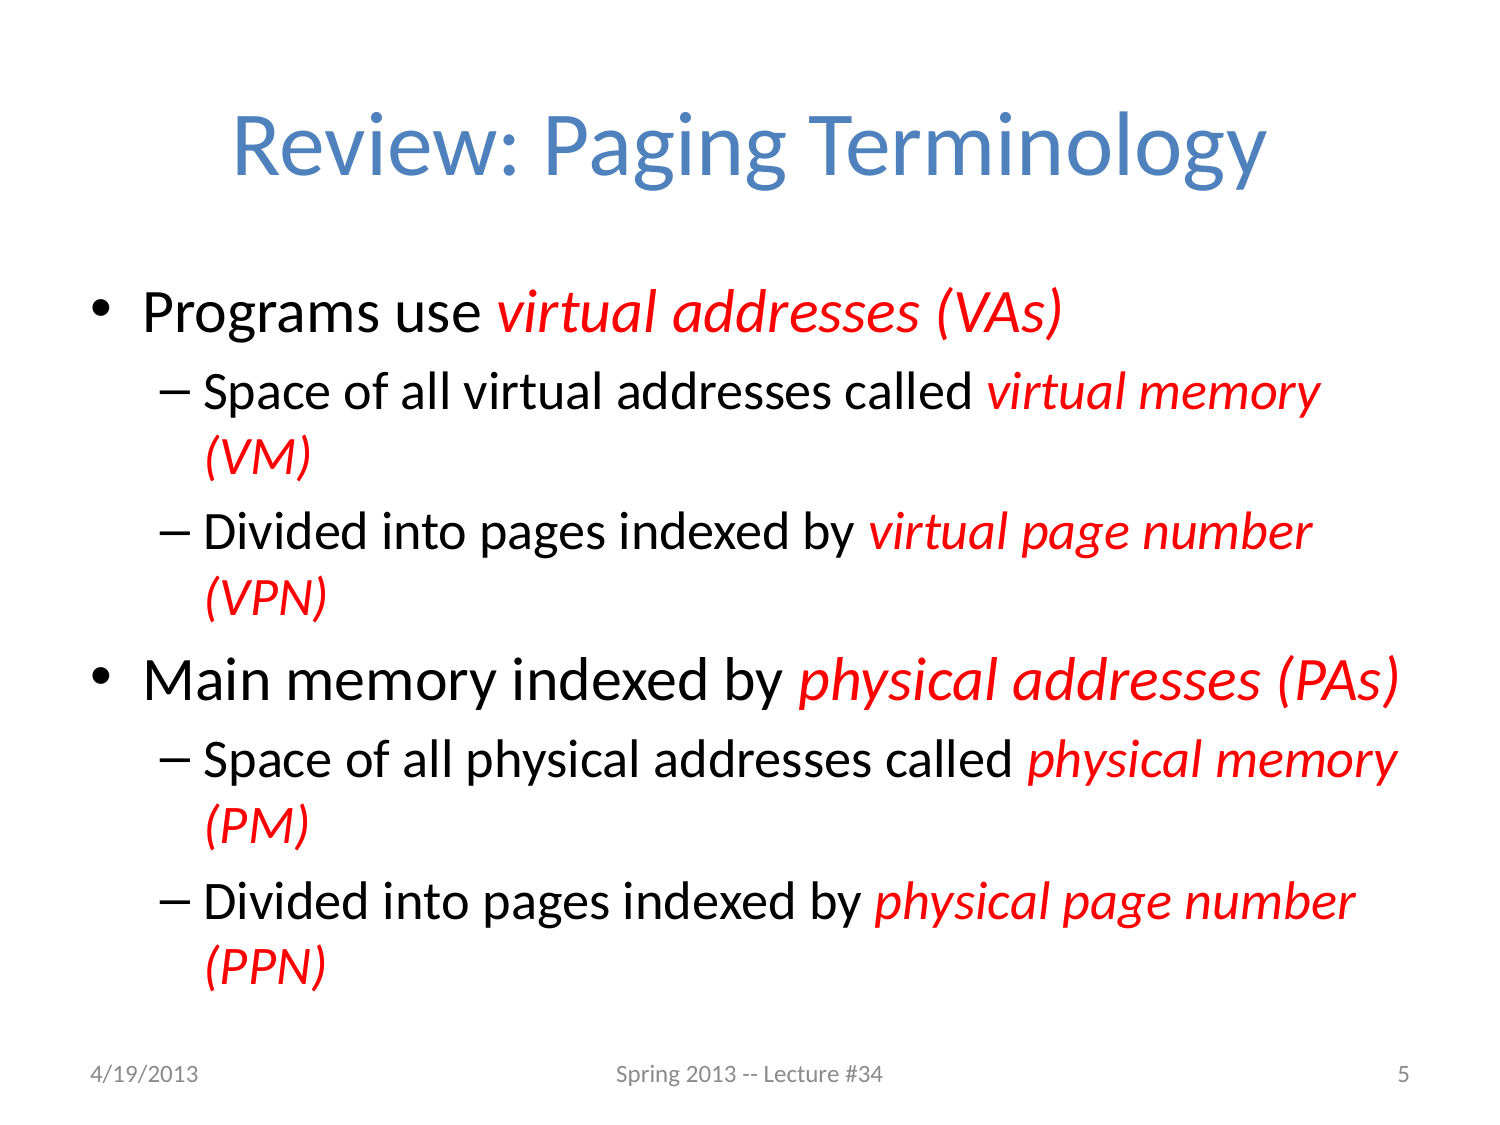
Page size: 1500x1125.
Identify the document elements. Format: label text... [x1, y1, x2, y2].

list Programs use virtual addresses (VAs) Space of all virtual addresses called virtual memory (VM) Divided into pages indexed by virtual page number (VPN) Main memory indexed by physical addresses (PAs) Space of all physical addresses called physical memory (PM) Divided into pages indexed by physical page number (PPN) [75, 262, 1425, 1073]
title Review: Paging Terminology [75, 45, 1425, 233]
slide_number 5 [1074, 1042, 1425, 1103]
footer Spring 2013 -- Lecture #34 [512, 1042, 988, 1103]
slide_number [75, 1042, 425, 1103]
